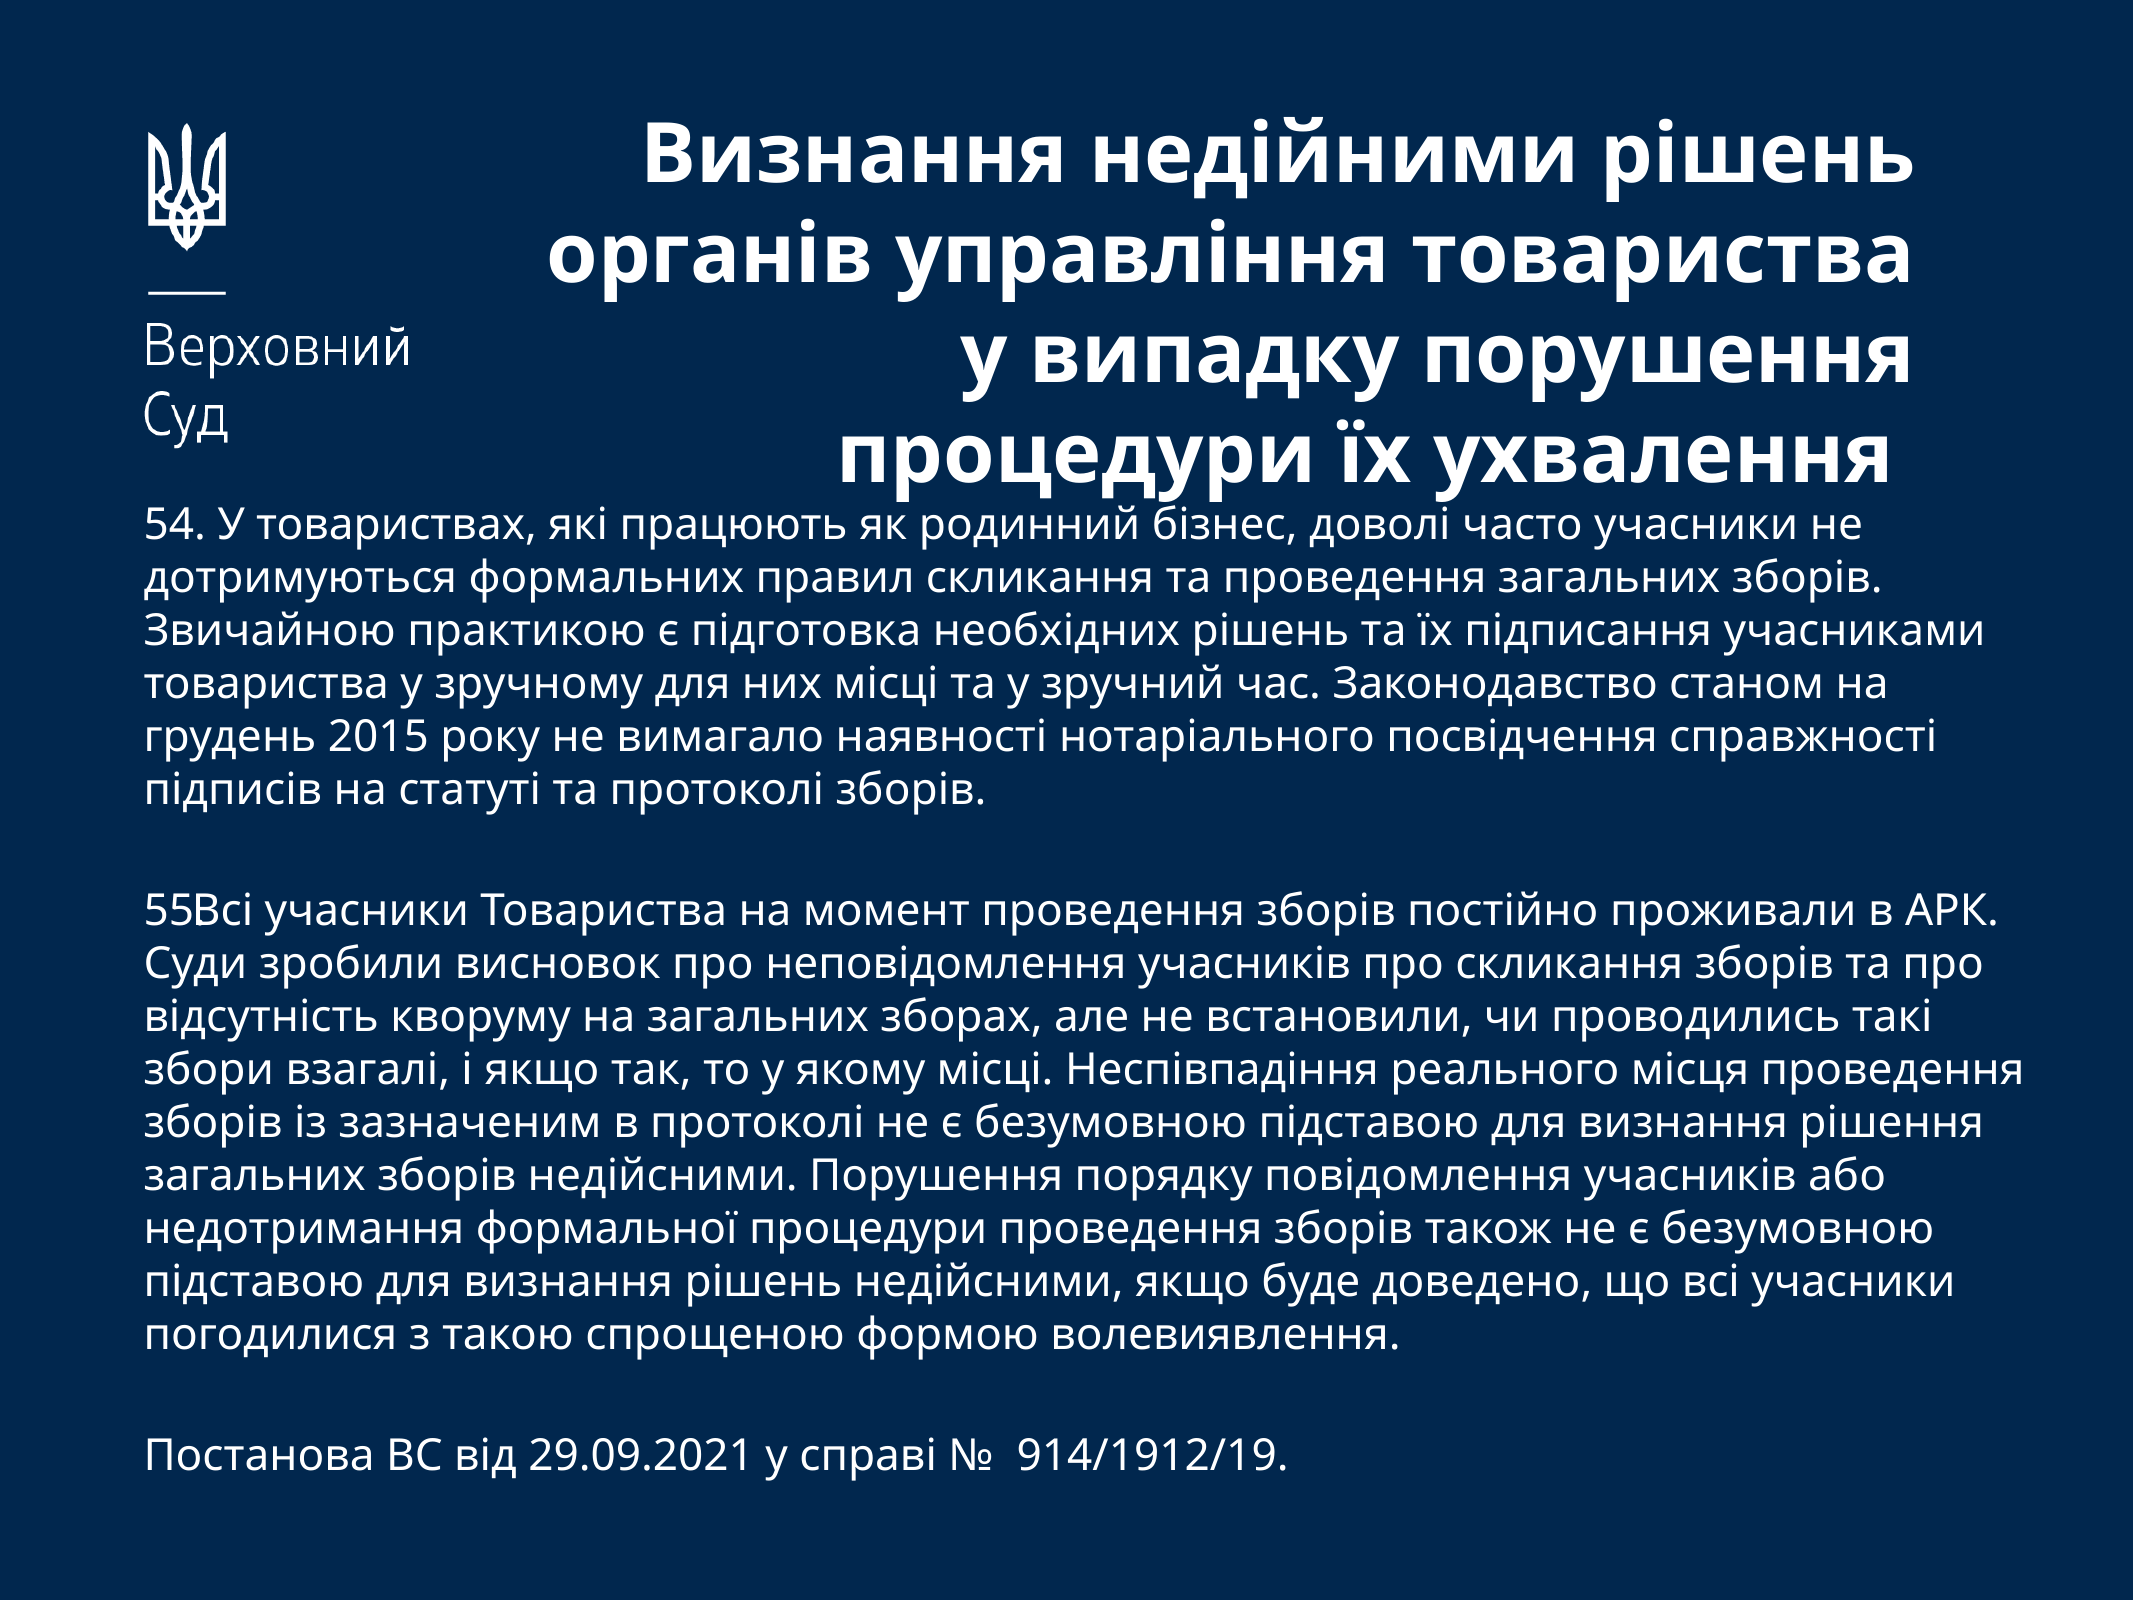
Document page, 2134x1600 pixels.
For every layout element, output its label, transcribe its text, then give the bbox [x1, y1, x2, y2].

text_box 54. У товариствах, які працюють як родинний бізнес, доволі часто учасники не дотримуються формальних правил скликання та проведення загальних зборів. Звичайною практикою є підготовка необхідних рішень та їх підписання учасниками товариства у зручному для них місці та у зручний час. Законодавство станом на грудень 2015 року не вимагало наявності нотаріального посвідчення справжності підписів на статуті та протоколі зборів. Всі учасники Товариства на момент проведення зборів постійно проживали в АРК. Суди зробили висновок про неповідомлення учасників про скликання зборів та про відсутність кворуму на загальних зборах, але не встановили, чи проводились такі збори взагалі, і якщо так, то у якому місці. Неспівпадіння реального місця проведення зборів із зазначеним в протоколі не є безумовною підставою для визнання рішення загальних зборів недійсними. Порушення порядку повідомлення учасників або недотримання формальної процедури проведення зборів також не є безумовною підставою для визнання рішень недійсними, якщо буде доведено, що всі учасники погодилися з такою спрощеною формою волевиявлення. Постанова ВС від 29.09.2021 у справі № 914/1912/19. [118, 410, 2083, 1521]
text_box Визнання недійними рішень органів управління товариства у випадку порушення процедури їх ухвалення [476, 91, 1924, 413]
picture [44, 98, 561, 469]
title [381, 303, 2060, 566]
